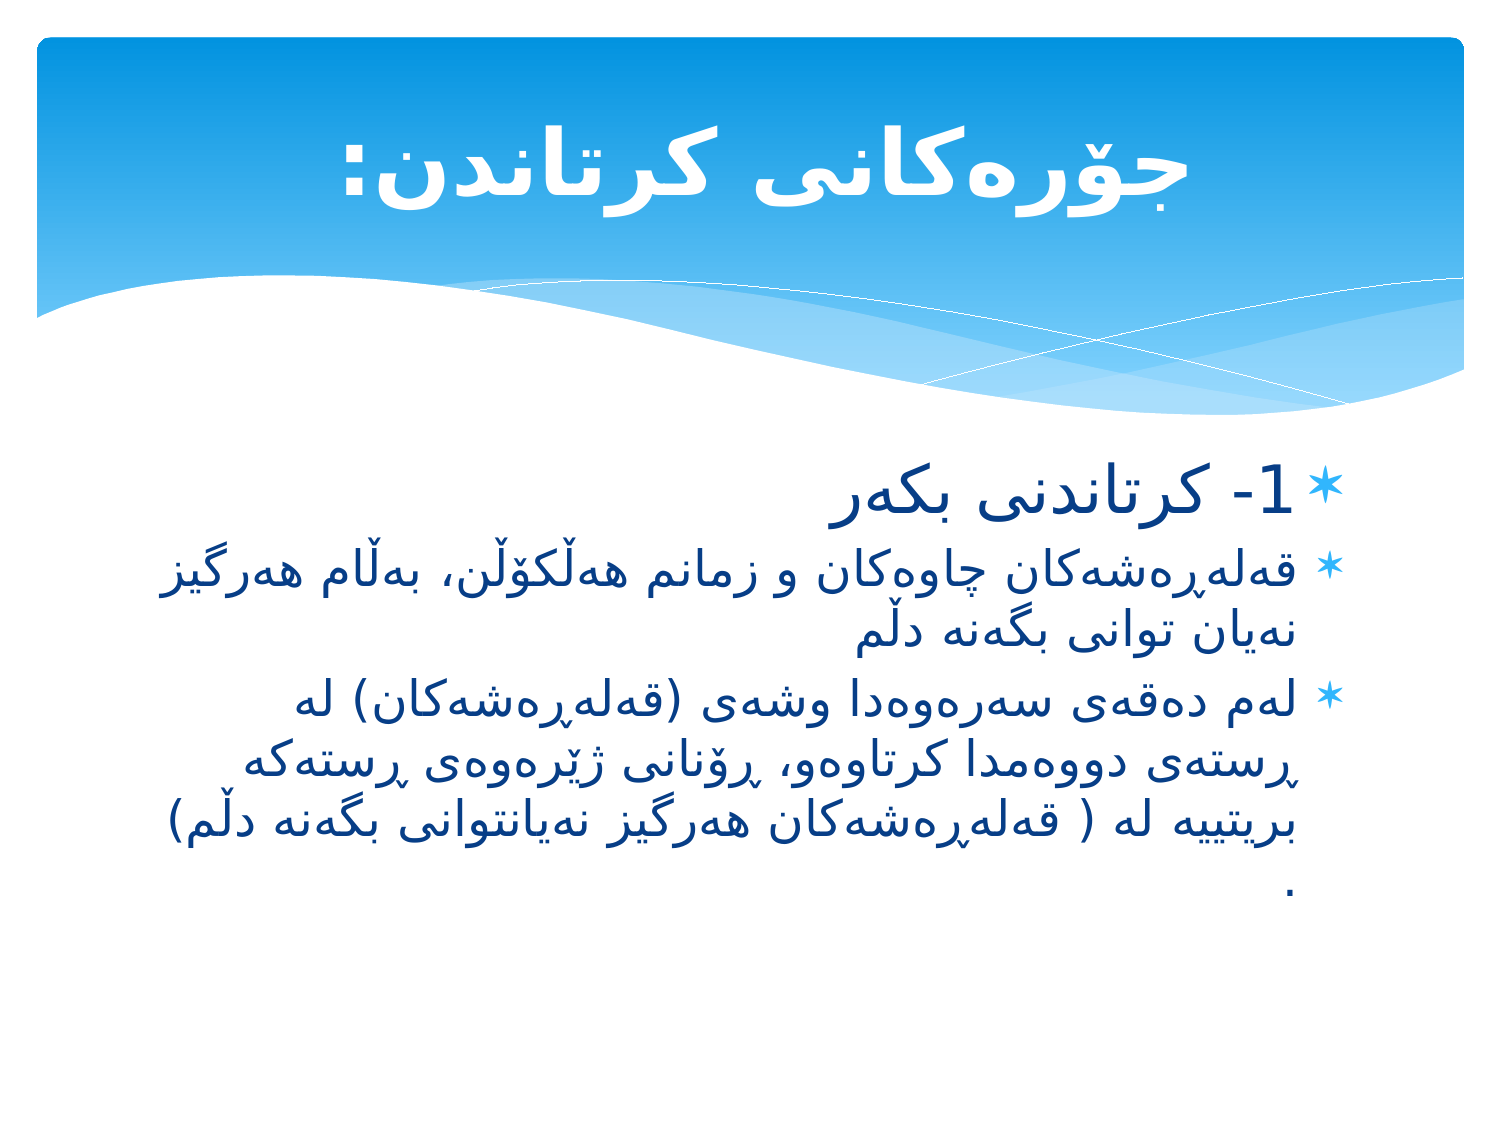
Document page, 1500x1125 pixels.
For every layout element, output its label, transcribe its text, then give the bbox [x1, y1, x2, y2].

title جۆره‌كانی كرتاندن: [75, 55, 1425, 261]
list 1- كرتاندنی بكه‌ر قه‌له‌ڕه‌شه‌كان چاوه‌كان و زمانم هه‌ڵكۆڵن، به‌ڵام هه‌رگیز نه‌یان توانی بگه‌نه‌ دڵم له‌م ده‌قه‌ی سه‌ره‌وه‌دا وشه‌ی (قه‌له‌ڕه‌شه‌كان) له‌ ڕسته‌ی دووه‌مدا كرتاوه‌و، ڕۆنانی ژێره‌وه‌ی ڕسته‌كه‌ بریتییه‌ له‌ ( قه‌له‌ڕه‌شه‌كان هه‌رگیز نه‌یانتوانی بگه‌نه‌ دڵم) . [143, 438, 1359, 1005]
